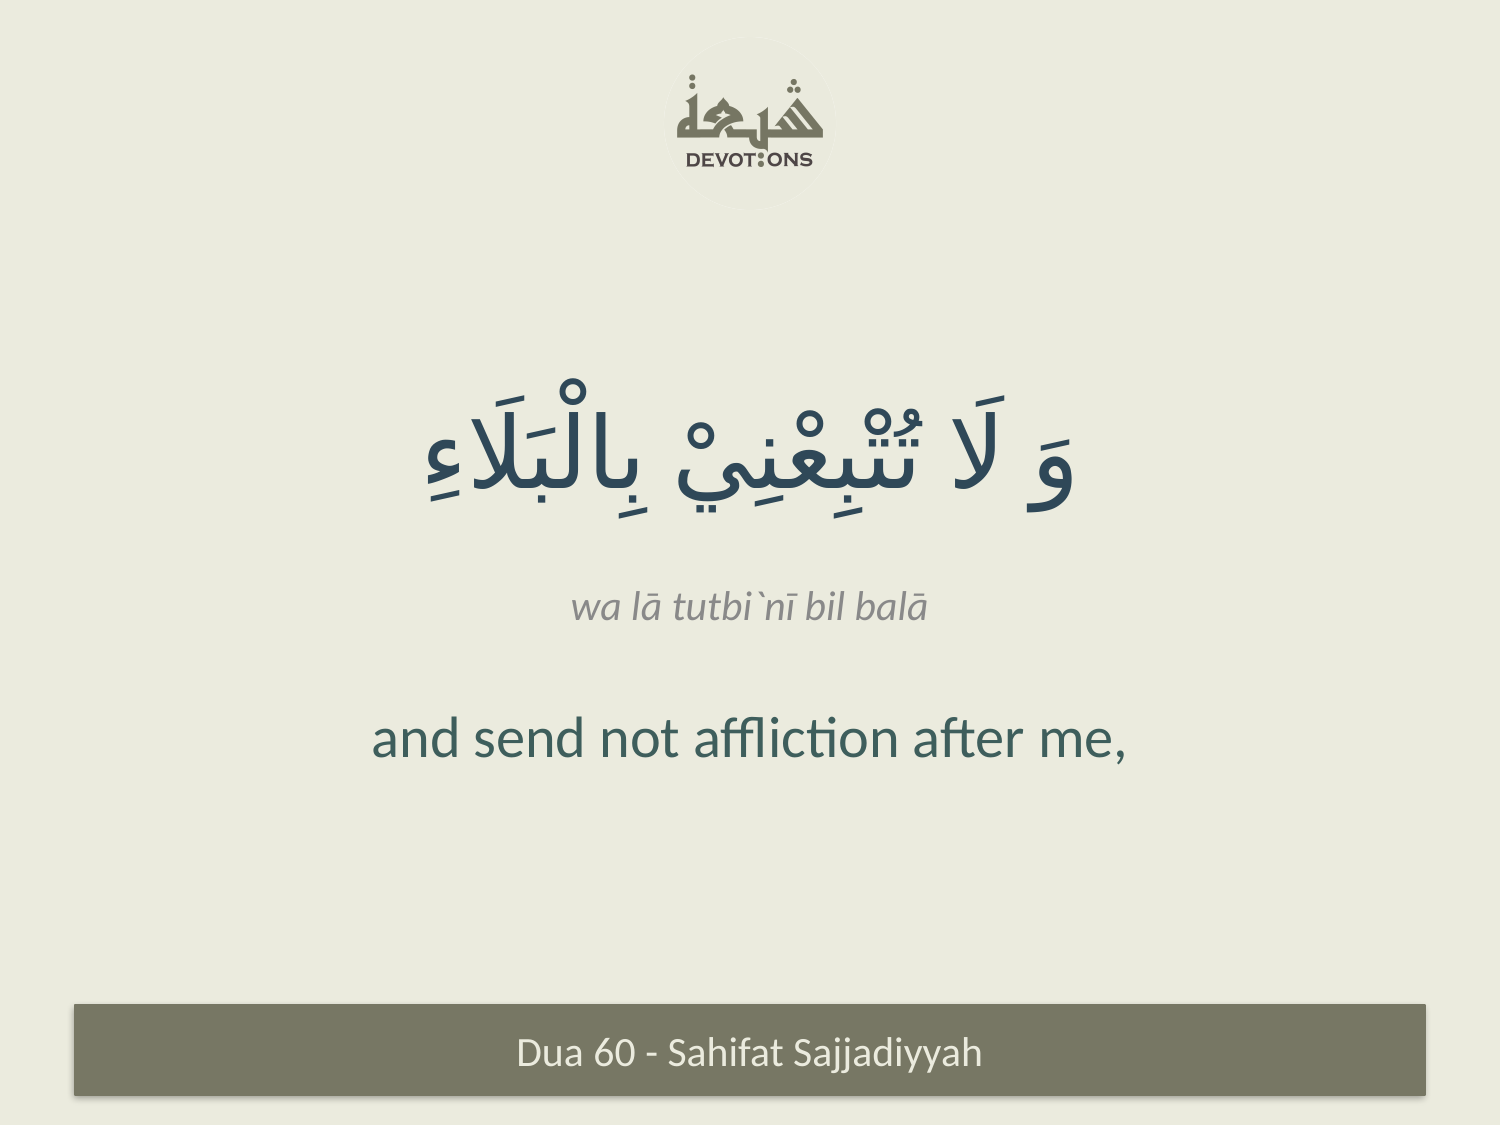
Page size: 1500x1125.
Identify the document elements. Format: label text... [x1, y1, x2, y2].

text_box [74, 1004, 1426, 1096]
text_box وَ لَا تُتْبِعْنِيْ بِالْبَلَاءِ wa lā tutbi`nī bil balā and send not affliction after me, [74, 381, 1425, 776]
picture [656, 29, 844, 218]
text_box Dua 60 - Sahifat Sajjadiyyah [501, 1017, 999, 1083]
